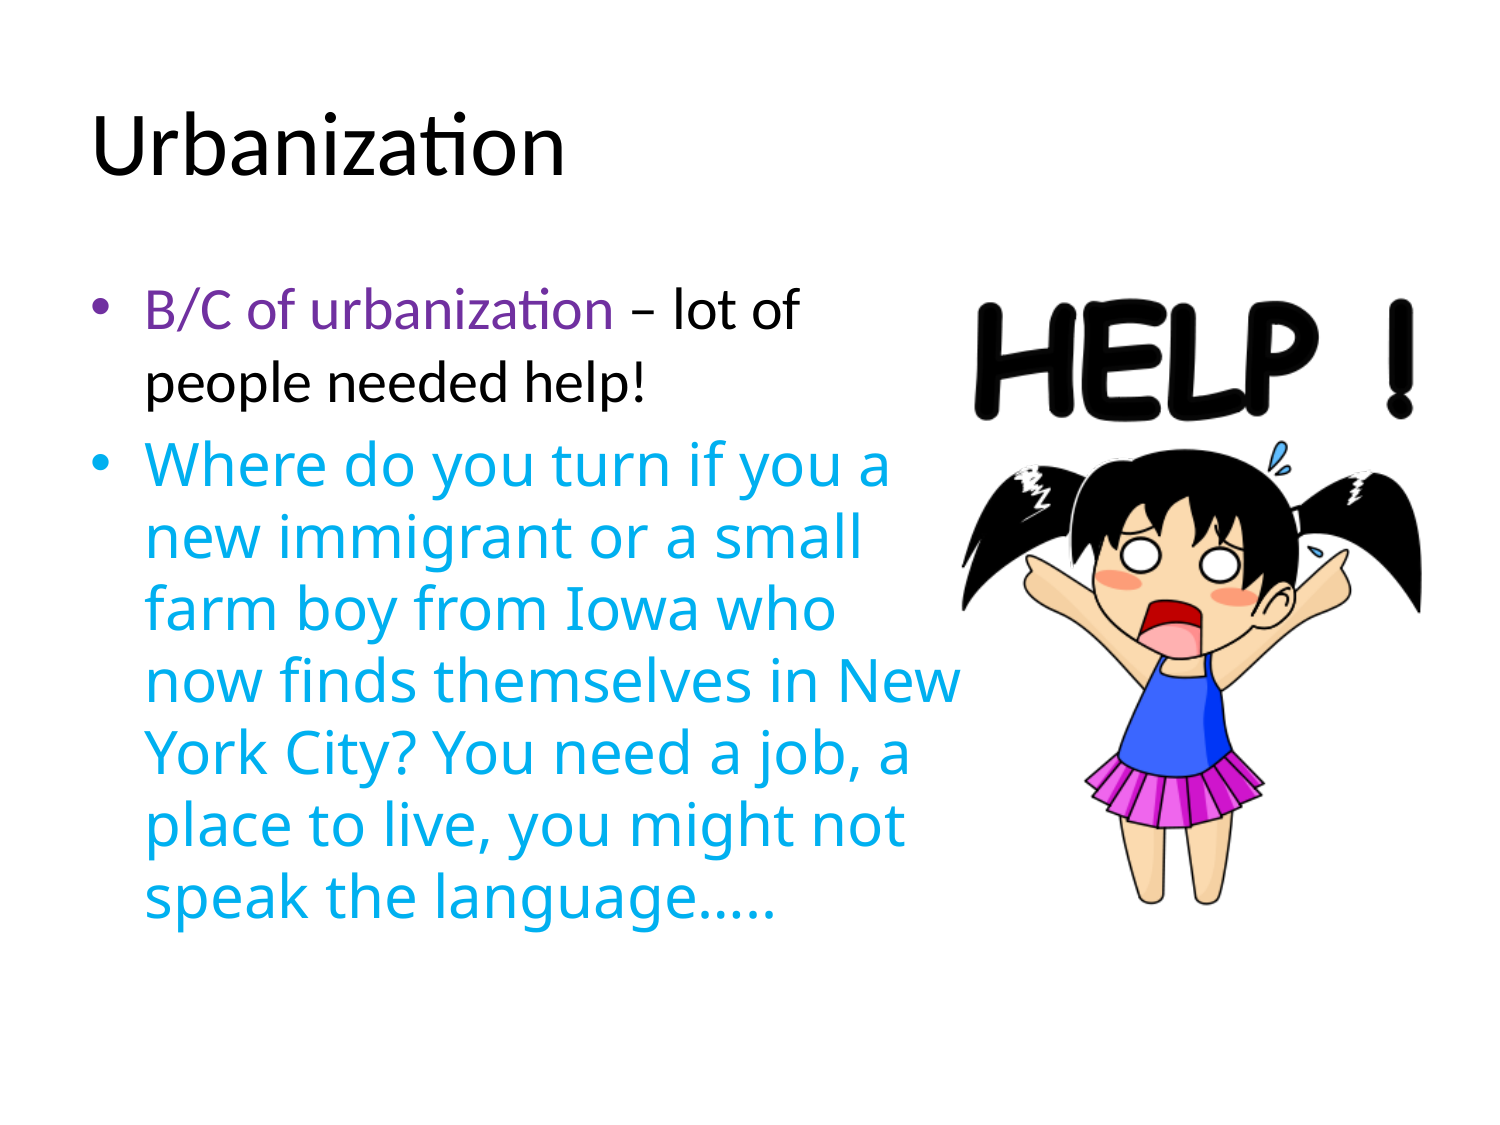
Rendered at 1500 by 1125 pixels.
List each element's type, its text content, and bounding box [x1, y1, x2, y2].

title Urbanization [75, 45, 1425, 233]
picture [924, 287, 1460, 907]
list B/C of urbanization – lot of people needed help! Where do you turn if you a new immigrant or a small farm boy from Iowa who now finds themselves in New York City? You need a job, a place to live, you might not speak the language….. [75, 262, 988, 1005]
